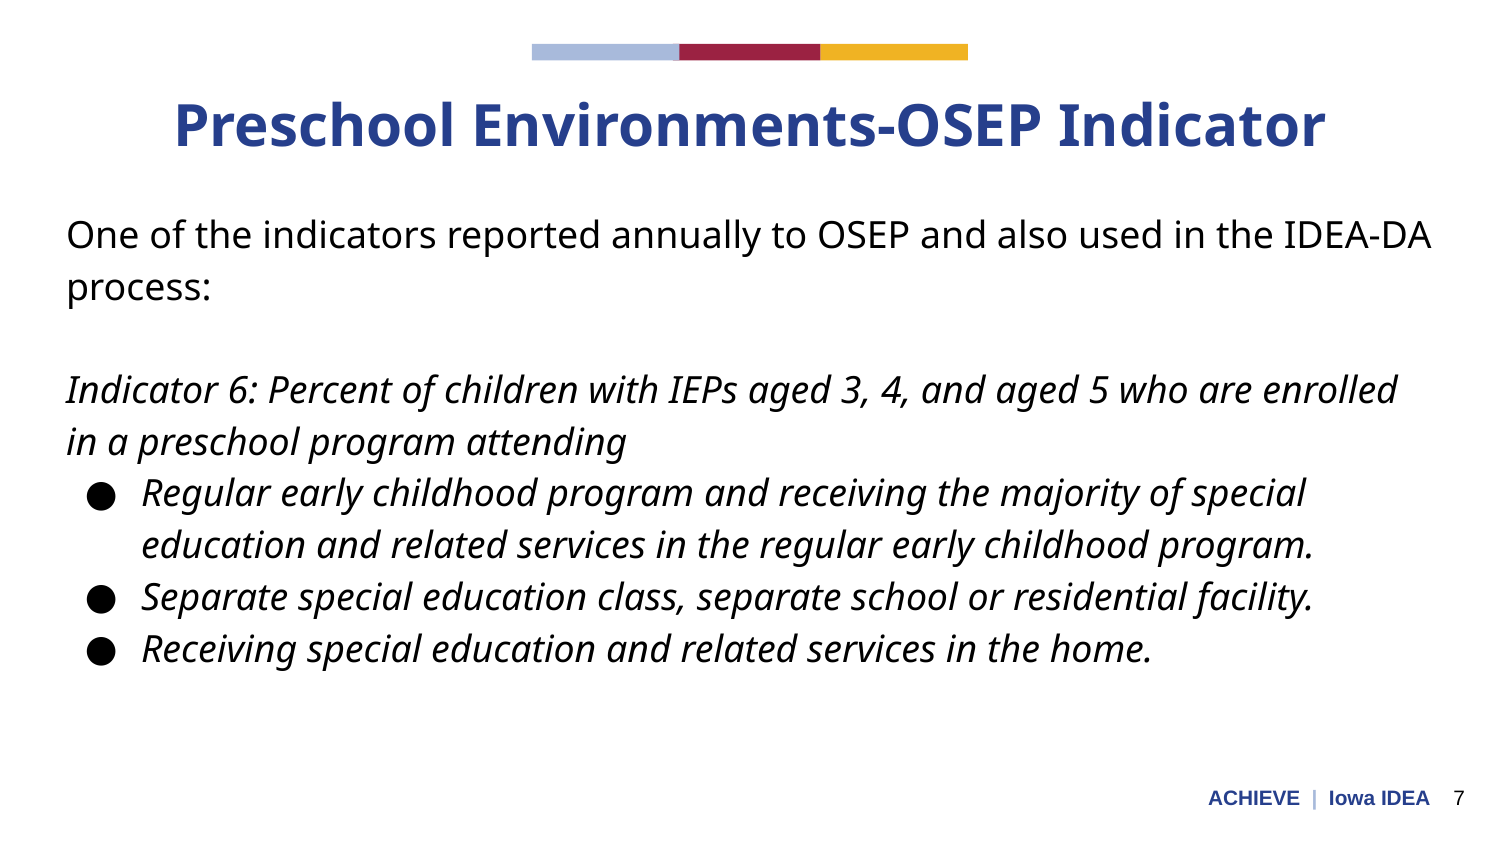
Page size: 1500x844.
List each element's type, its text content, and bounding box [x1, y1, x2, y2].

slide_number ACHIEVE | Iowa IDEA 7 [1096, 764, 1480, 830]
list One of the indicators reported annually to OSEP and also used in the IDEA-DA process: Indicator 6: Percent of children with IEPs aged 3, 4, and aged 5 who are enrolled in a preschool program attending Regular early childhood program and receiving the majority of special education and related services in the regular early childhood program. Separate special education class, separate school or residential facility. Receiving special education and related services in the home. [51, 189, 1449, 750]
title Preschool Environments-OSEP Indicator [51, 72, 1449, 167]
